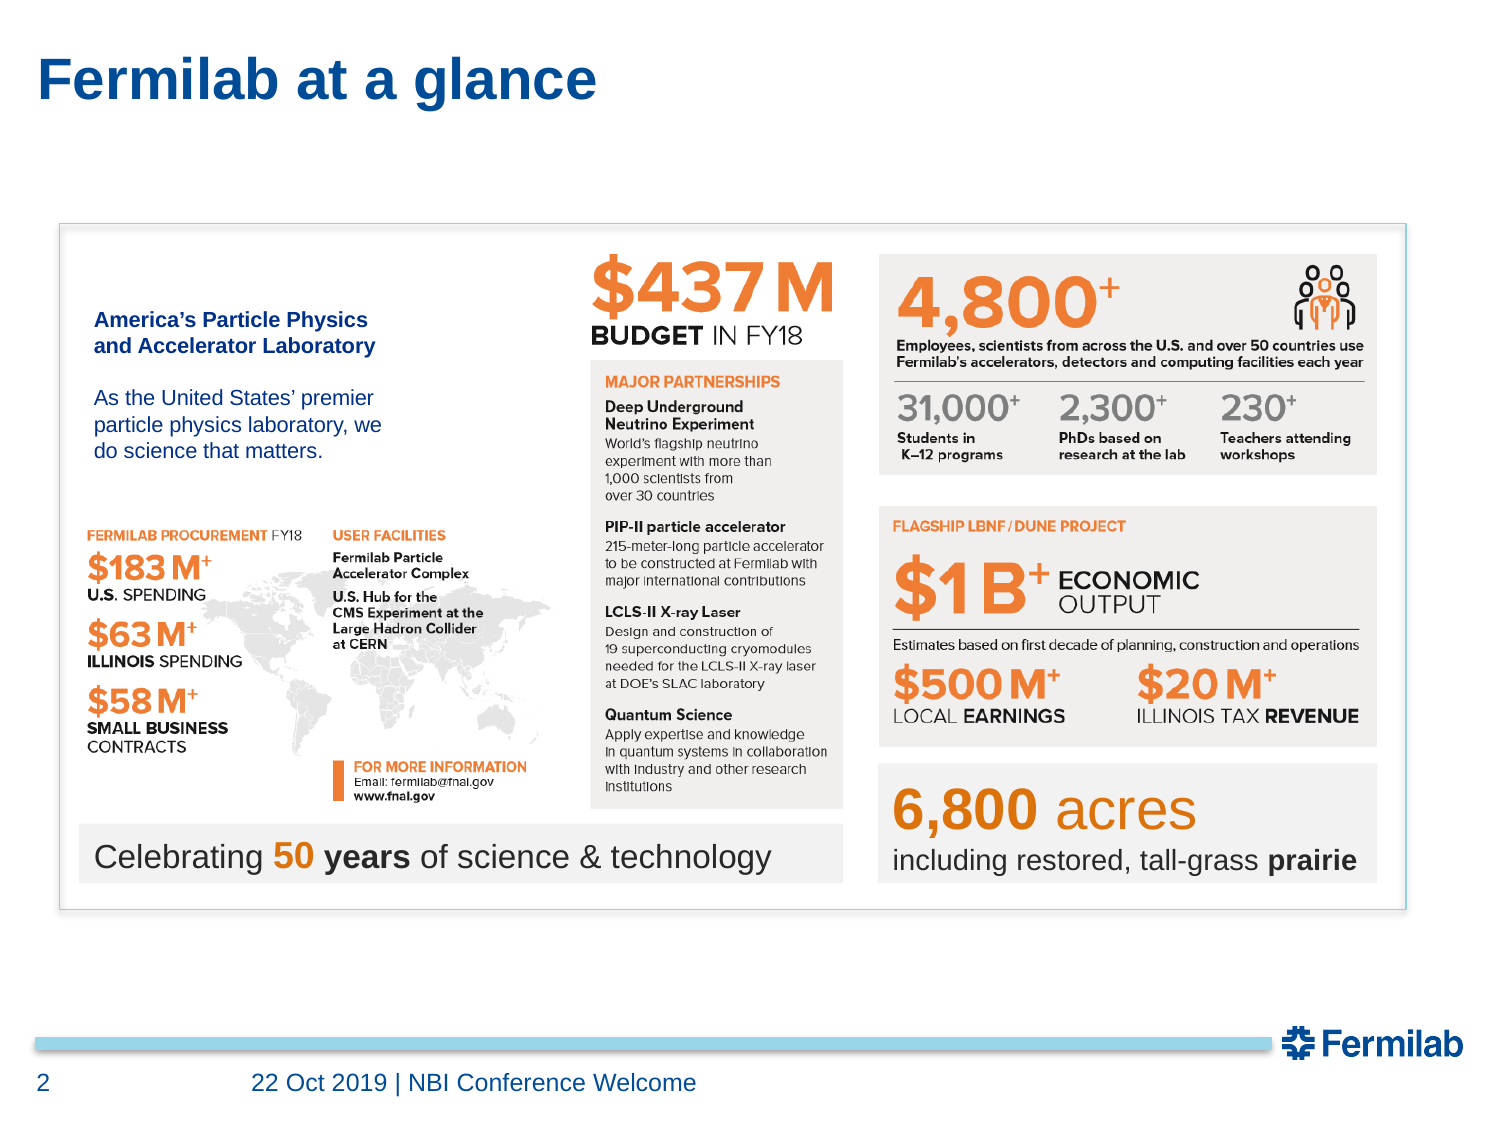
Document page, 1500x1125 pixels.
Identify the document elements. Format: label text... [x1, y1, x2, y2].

picture [1282, 1026, 1463, 1060]
picture [77, 523, 570, 822]
slide_number 2 [36, 1066, 105, 1106]
picture [872, 243, 1389, 487]
title Fermilab at a glance [37, 41, 1463, 112]
footer 22 Oct 2019 | NBI Conference Welcome [251, 1066, 1279, 1107]
text_box [59, 223, 1407, 910]
picture [578, 246, 856, 813]
picture [863, 495, 1390, 752]
